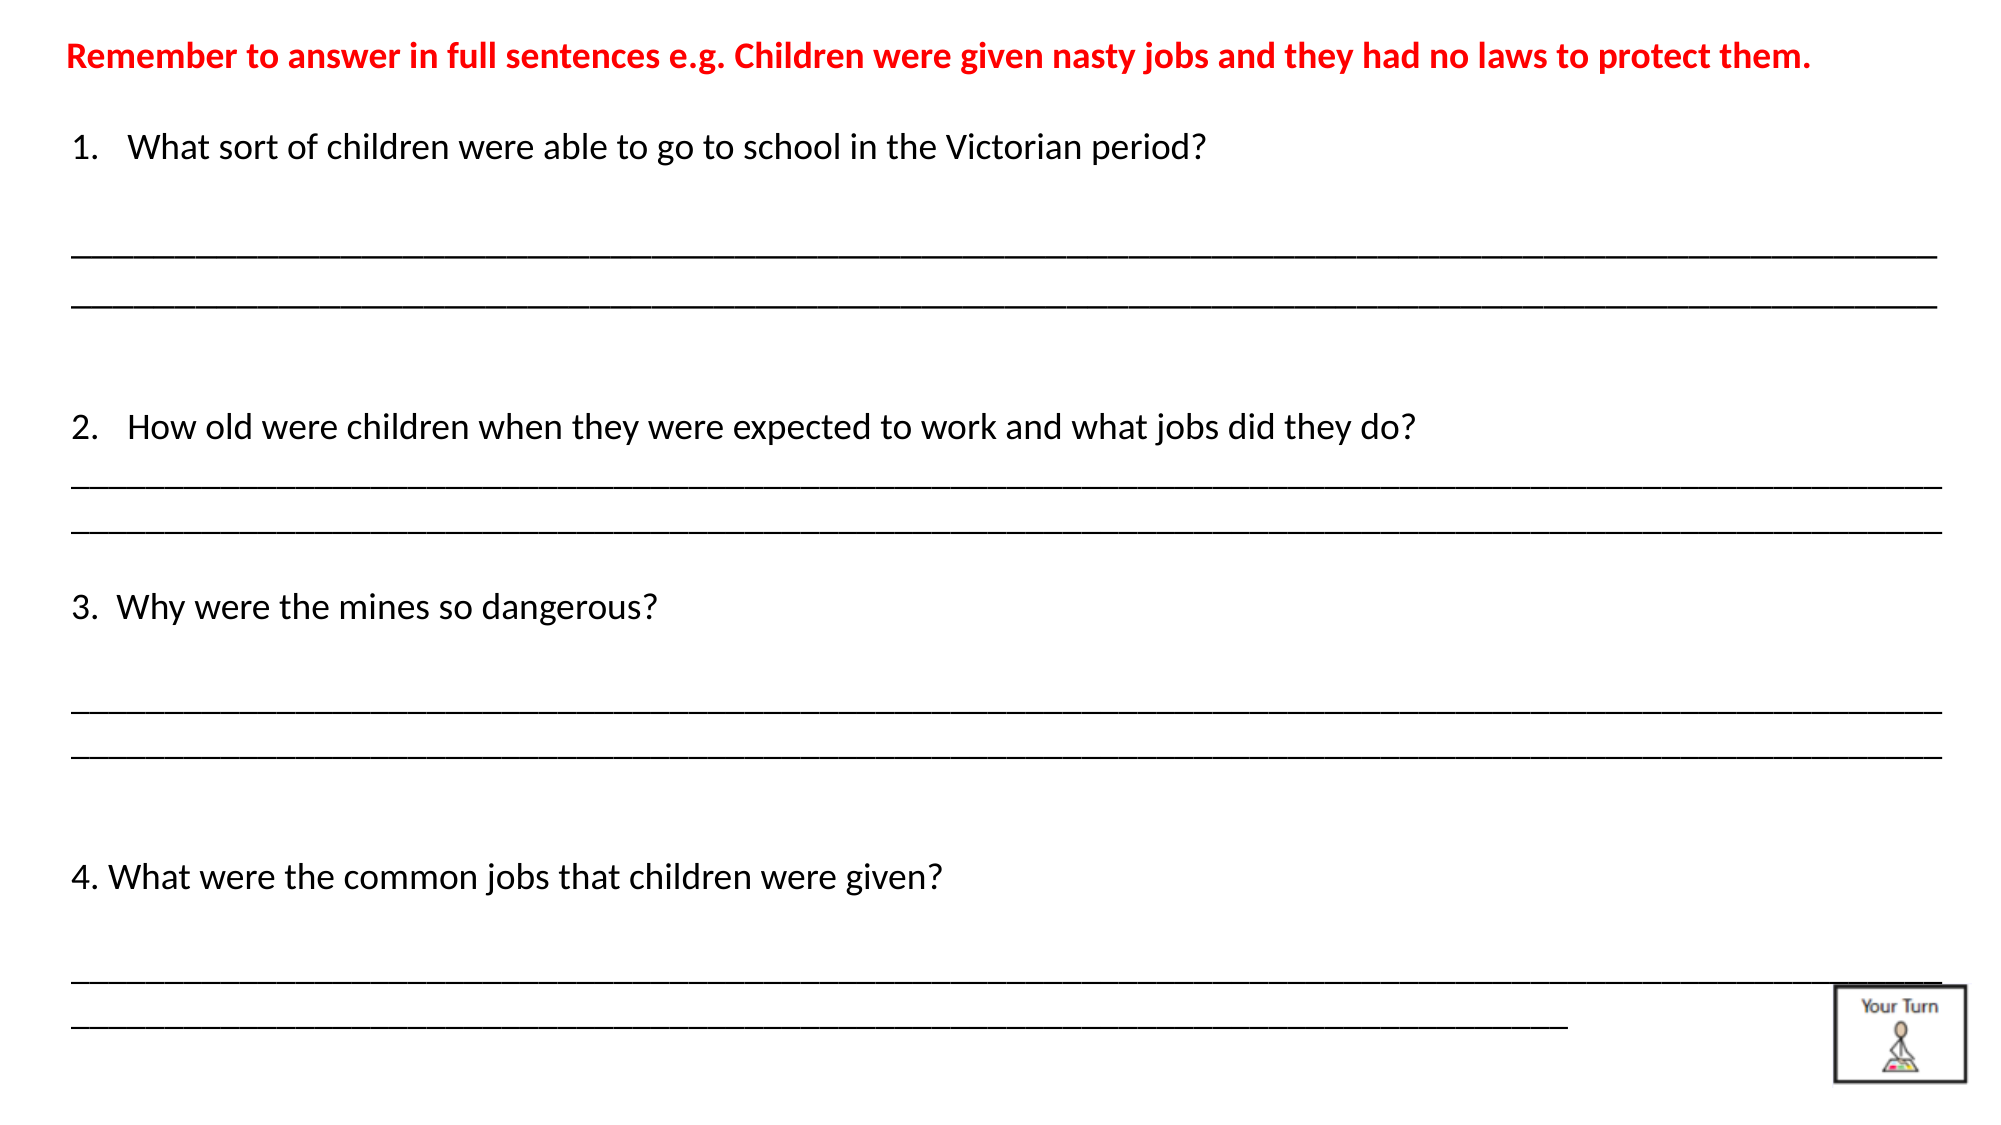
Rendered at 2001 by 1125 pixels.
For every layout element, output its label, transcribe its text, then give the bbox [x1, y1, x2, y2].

text_box Remember to answer in full sentences e.g. Children were given nasty jobs and they had no laws to protect them. [51, 23, 1972, 84]
text_box What sort of children were able to go to school in the Victorian period? ____________________________________________________________________________________________________________________________________________________________________________________ How old were children when they were expected to work and what jobs did they do? ________________________________________________________________________________________________________________________________________________________________________________________________________ 3. Why were the mines so dangerous? ________________________________________________________________________________________________________________________________________________________________________________________________________ 4. What were the common jobs that children were given? ____________________________________________________________________________________________________________________________________________________________________________________ [56, 114, 1972, 1125]
picture [1832, 983, 1972, 1088]
